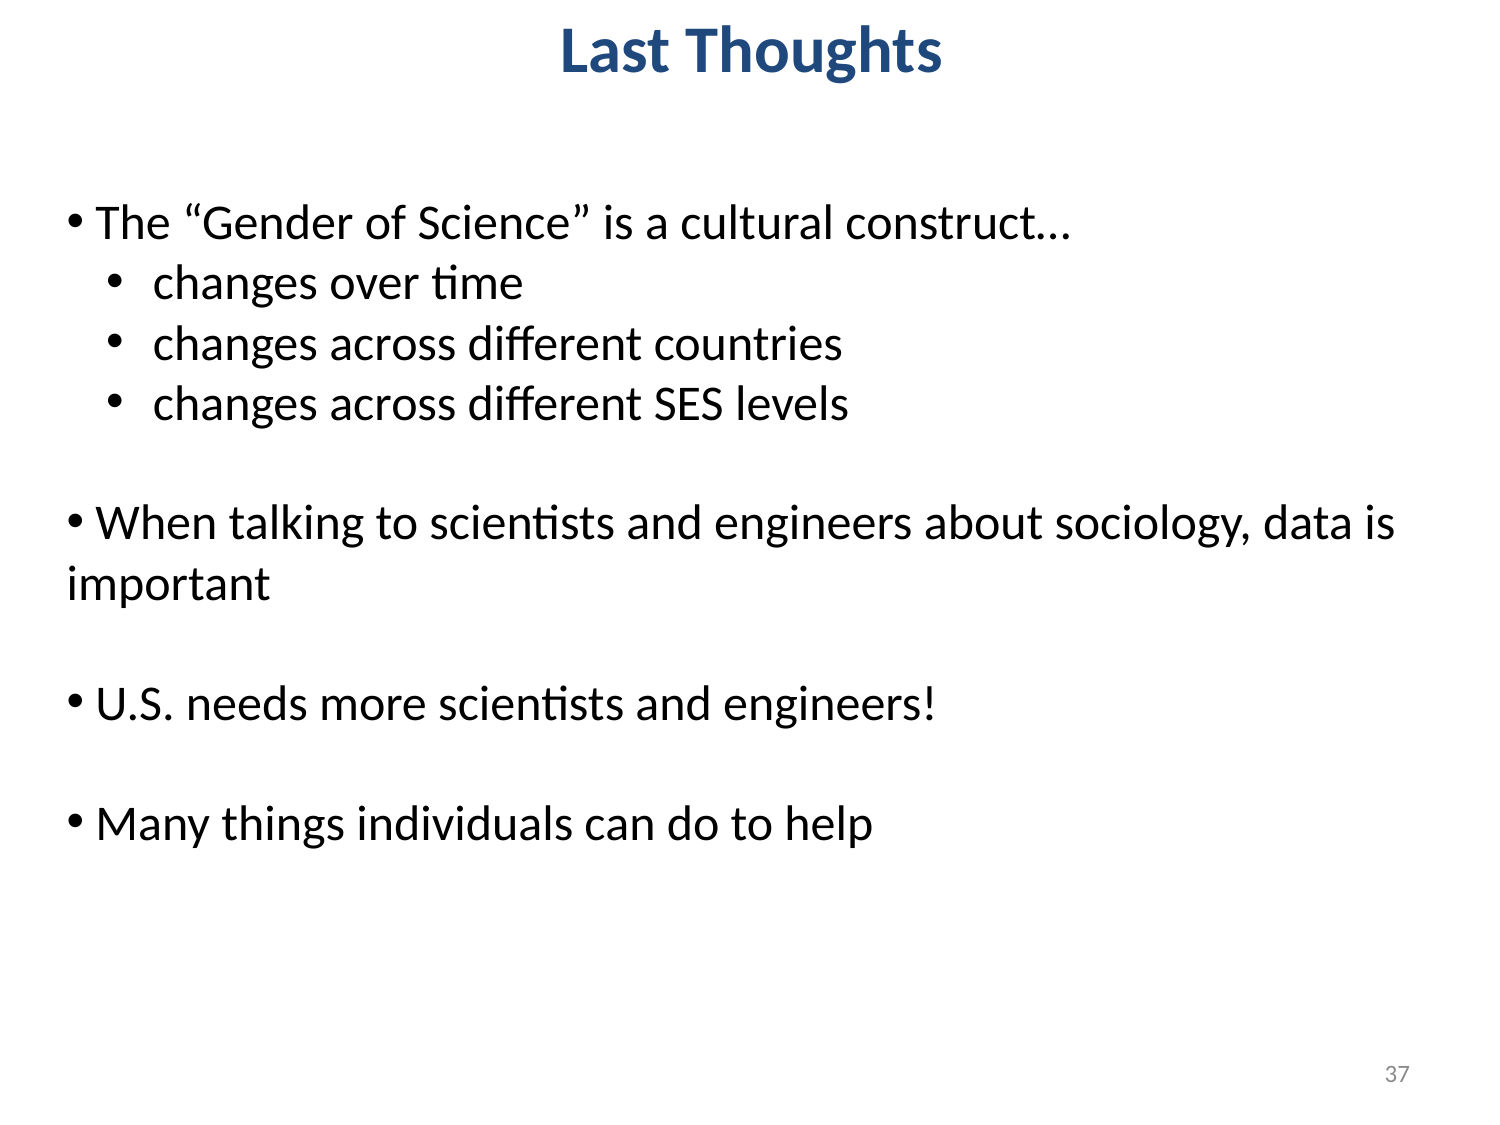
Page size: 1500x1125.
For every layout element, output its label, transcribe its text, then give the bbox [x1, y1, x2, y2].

title Last Thoughts [52, 0, 1452, 105]
slide_number 37 [1074, 1042, 1425, 1103]
text_box The “Gender of Science” is a cultural construct… changes over time changes across different countries changes across different SES levels When talking to scientists and engineers about sociology, data is important U.S. needs more scientists and engineers! Many things individuals can do to help [51, 122, 1468, 918]
